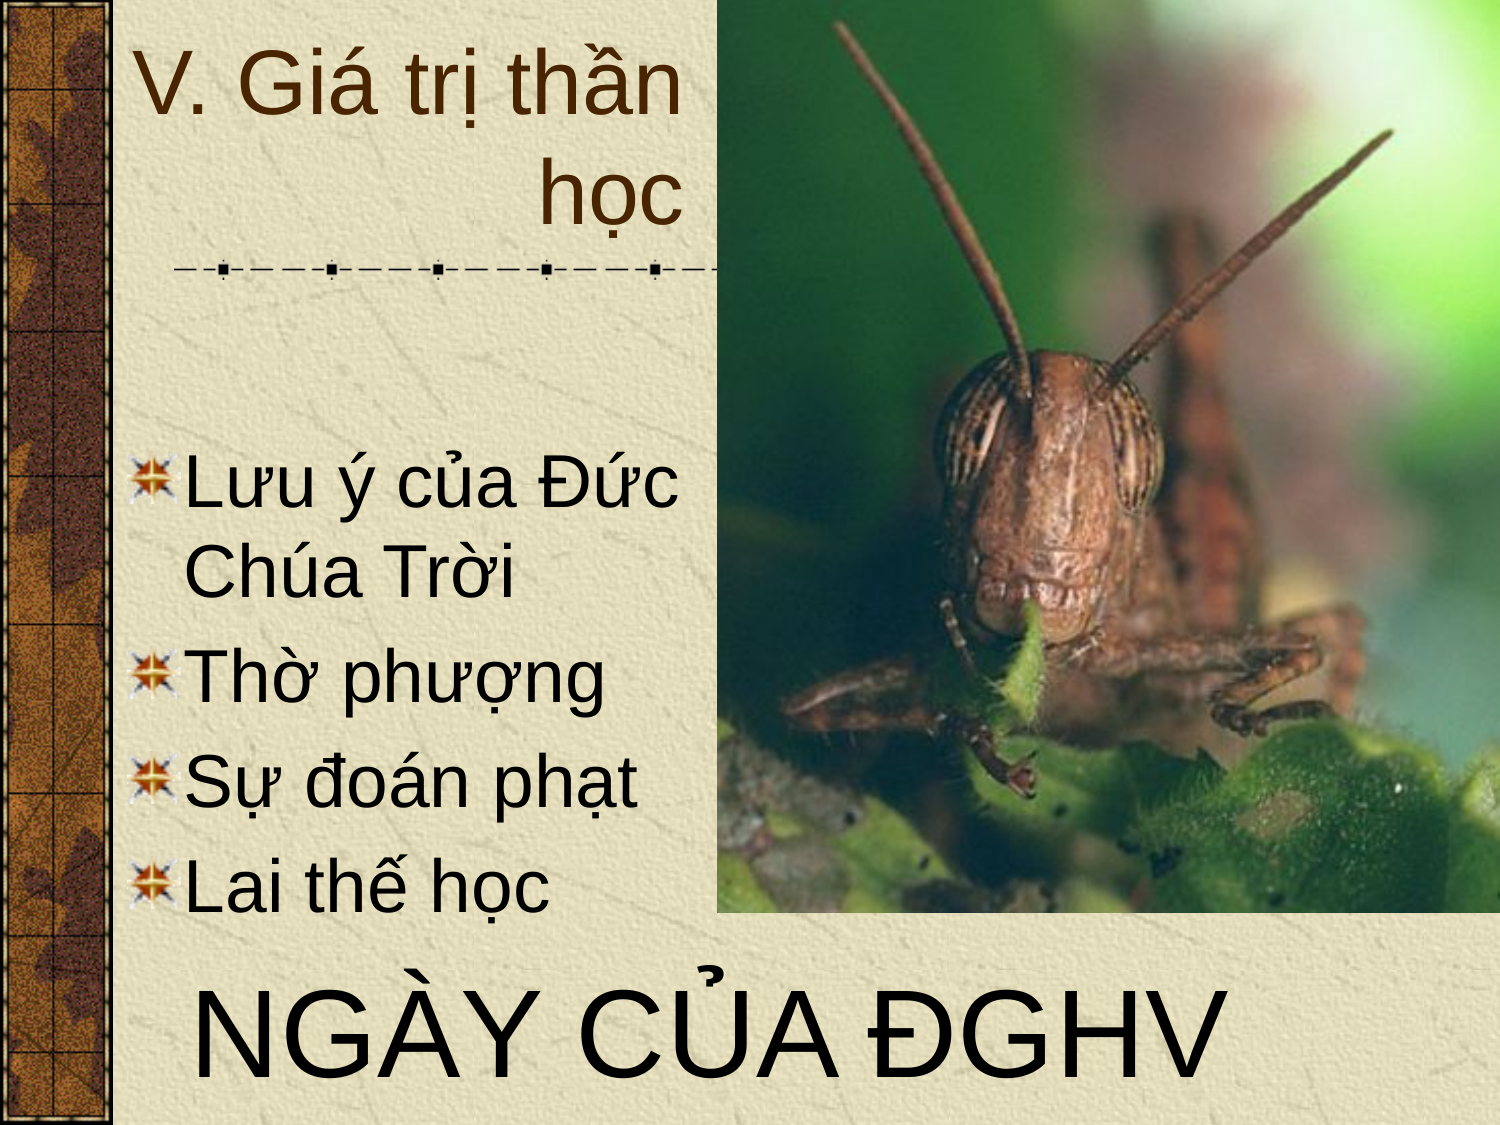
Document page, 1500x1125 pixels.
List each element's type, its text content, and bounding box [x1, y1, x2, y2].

picture [127, 646, 181, 699]
picture [127, 751, 181, 804]
list Lưu ý của Đức Chúa Trời Thờ phượng Sự đoán phạt Lai thế học NGÀY CỦA ĐGHV [112, 425, 1500, 1125]
title V. Giá trị thần học [112, 12, 700, 250]
picture [127, 451, 181, 504]
picture [127, 856, 181, 909]
picture [0, 0, 1500, 1125]
